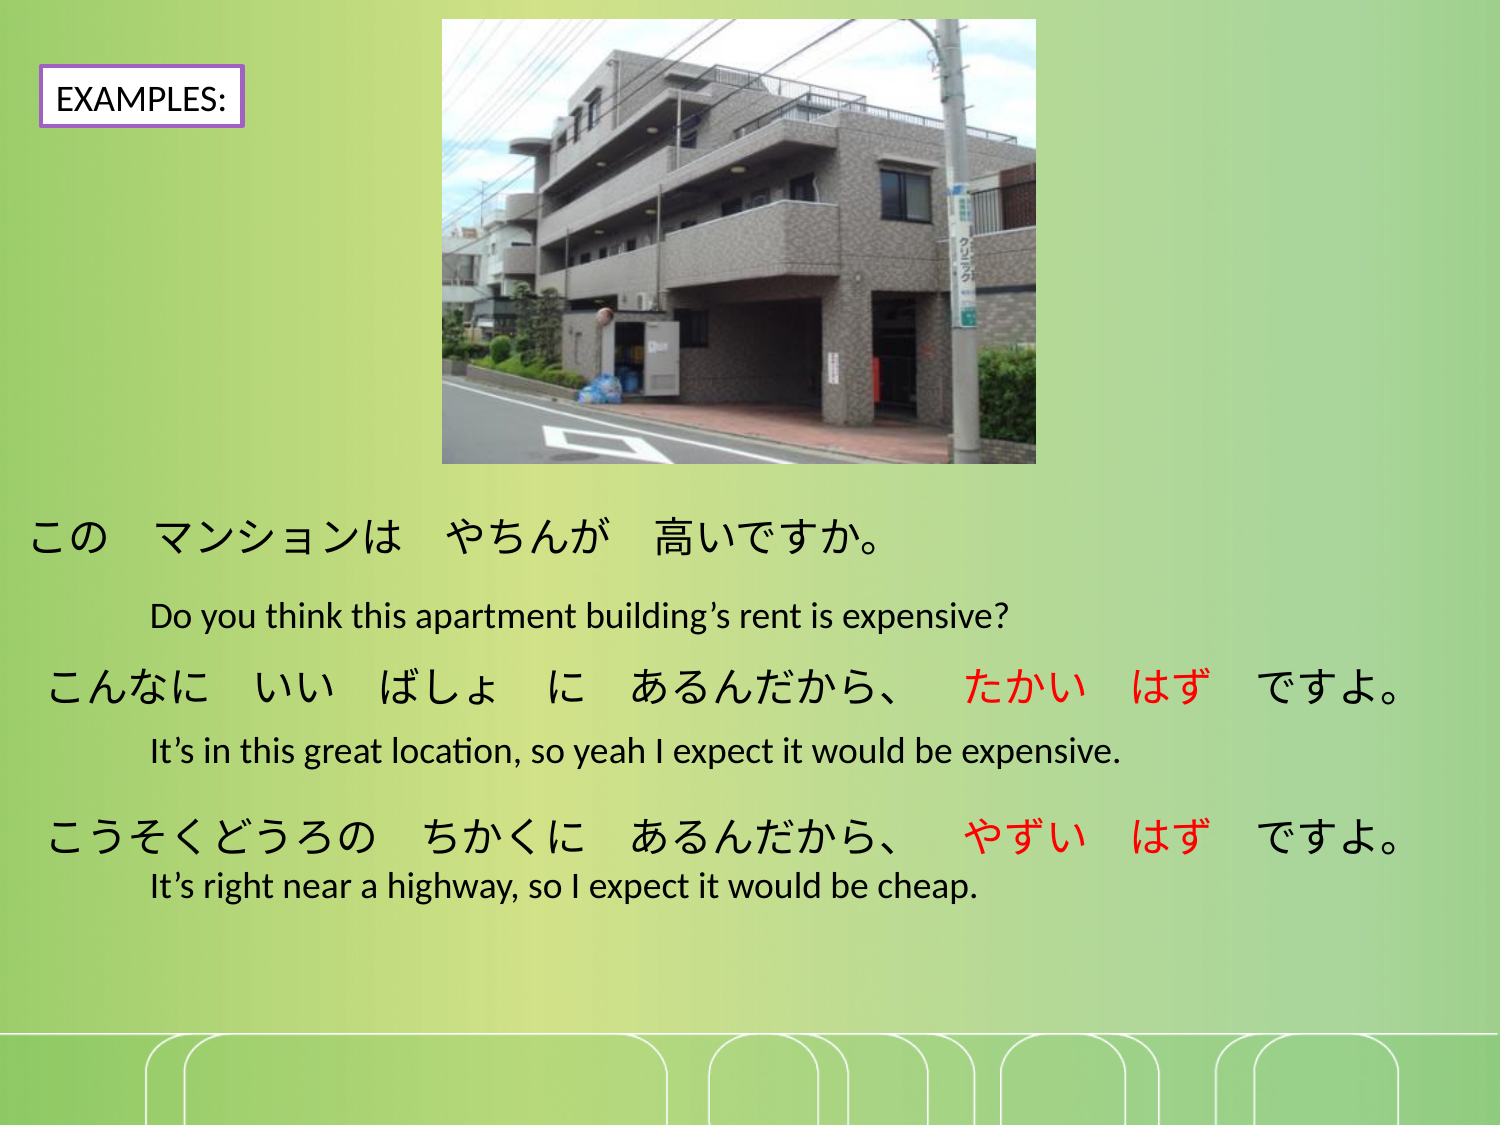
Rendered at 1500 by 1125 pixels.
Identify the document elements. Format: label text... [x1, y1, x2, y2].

text_box Q: この マンションは やちんが 高いですか。 A1: こんなに いい ばしょ に あるんだから、 たかい はず ですよ。 A2: こうそくどうろの ちかくに あるんだから、 やずい はず ですよ。 [0, 503, 1479, 869]
text_box Do you think this apartment building’s rent is expensive? It’s in this great location, so yeah I expect it would be expensive. It’s right near a highway, so I expect it would be cheap. [135, 583, 1147, 914]
picture [0, 0, 1500, 1125]
text_box EXAMPLES: [39, 64, 245, 128]
